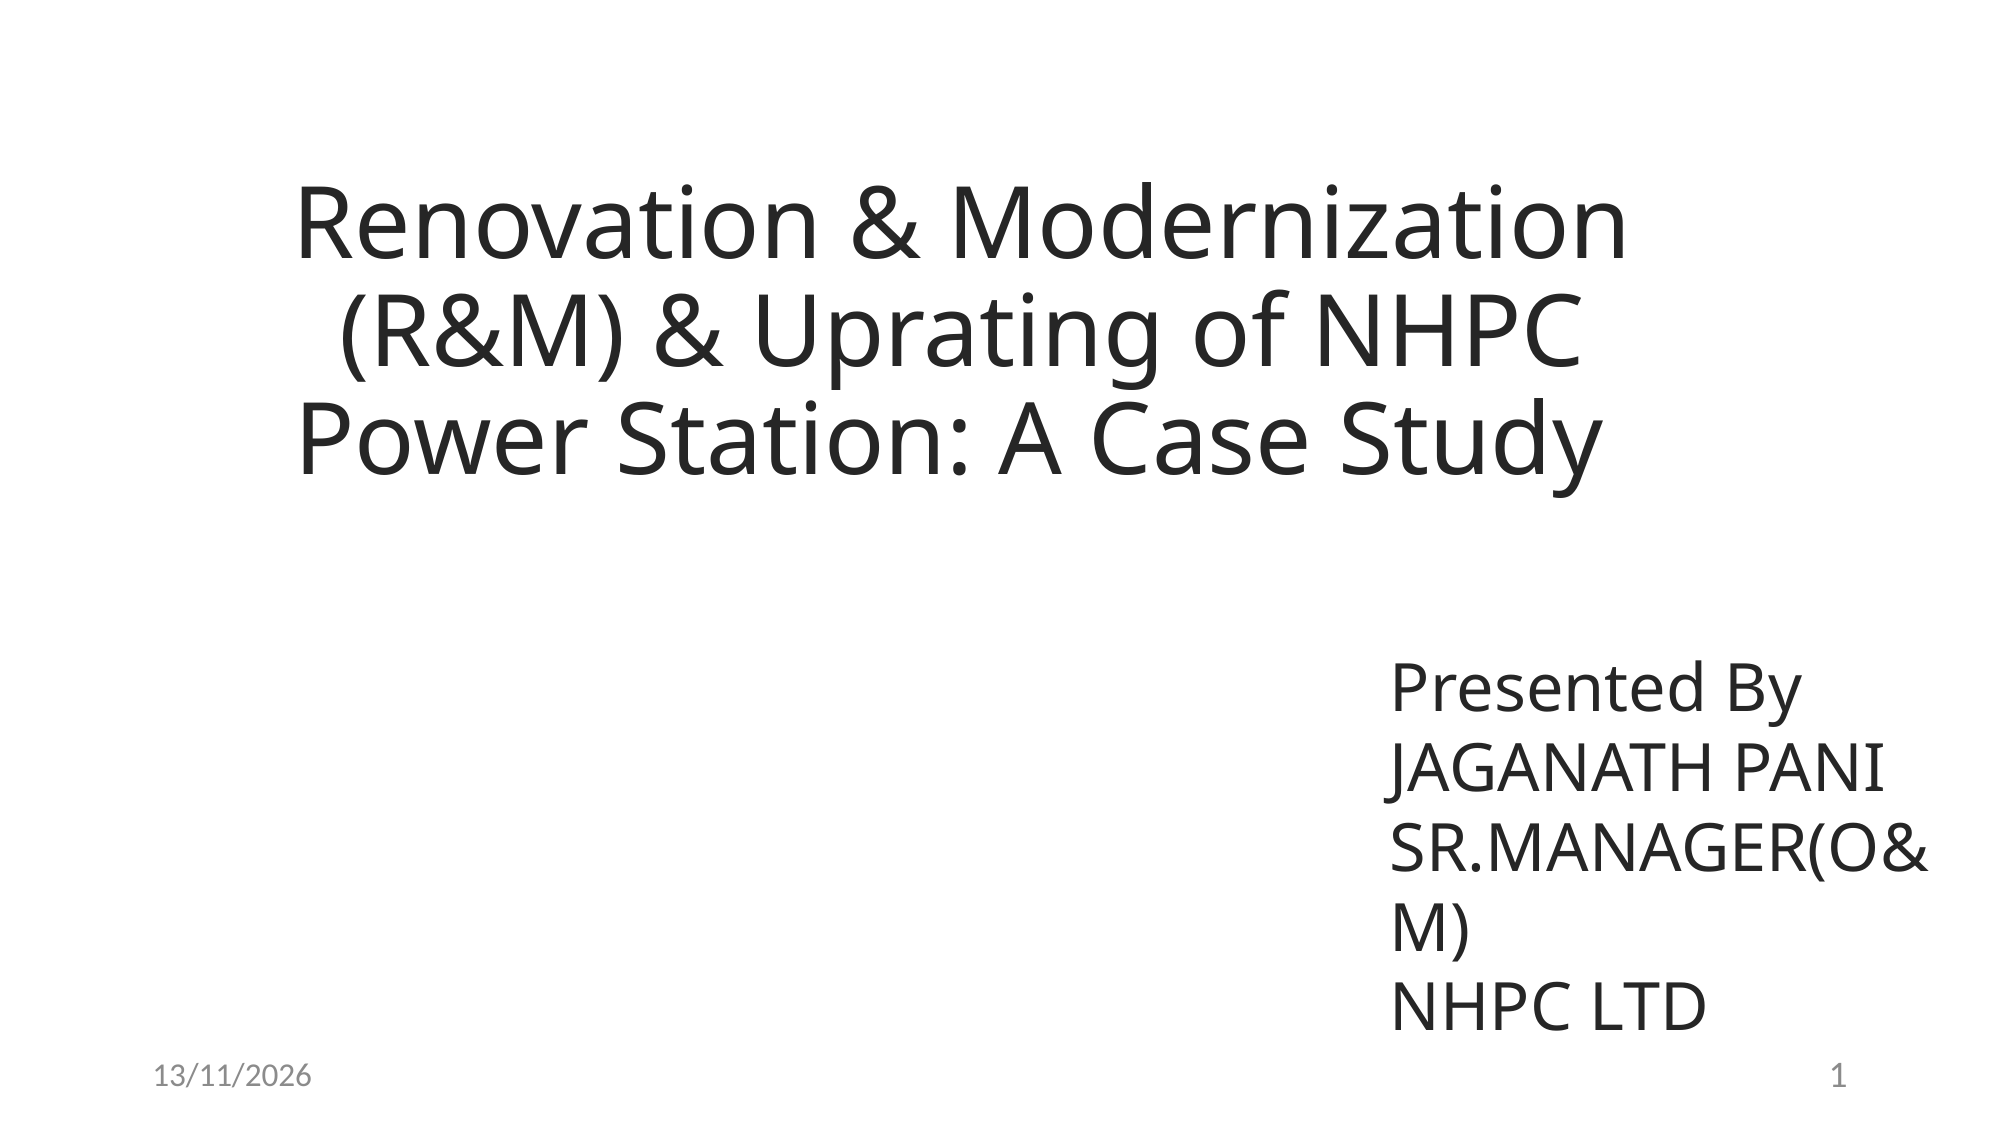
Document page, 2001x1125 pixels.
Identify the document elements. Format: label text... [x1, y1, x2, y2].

slide_number 1 [1412, 1042, 1863, 1103]
title Renovation & Modernization (R&M) & Uprating of NHPC Power Station: A Case Study [171, 104, 1754, 624]
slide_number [137, 1042, 588, 1103]
text_box Presented By JAGANATH PANI SR.MANAGER(O&M) NHPC LTD [1374, 637, 2000, 1052]
